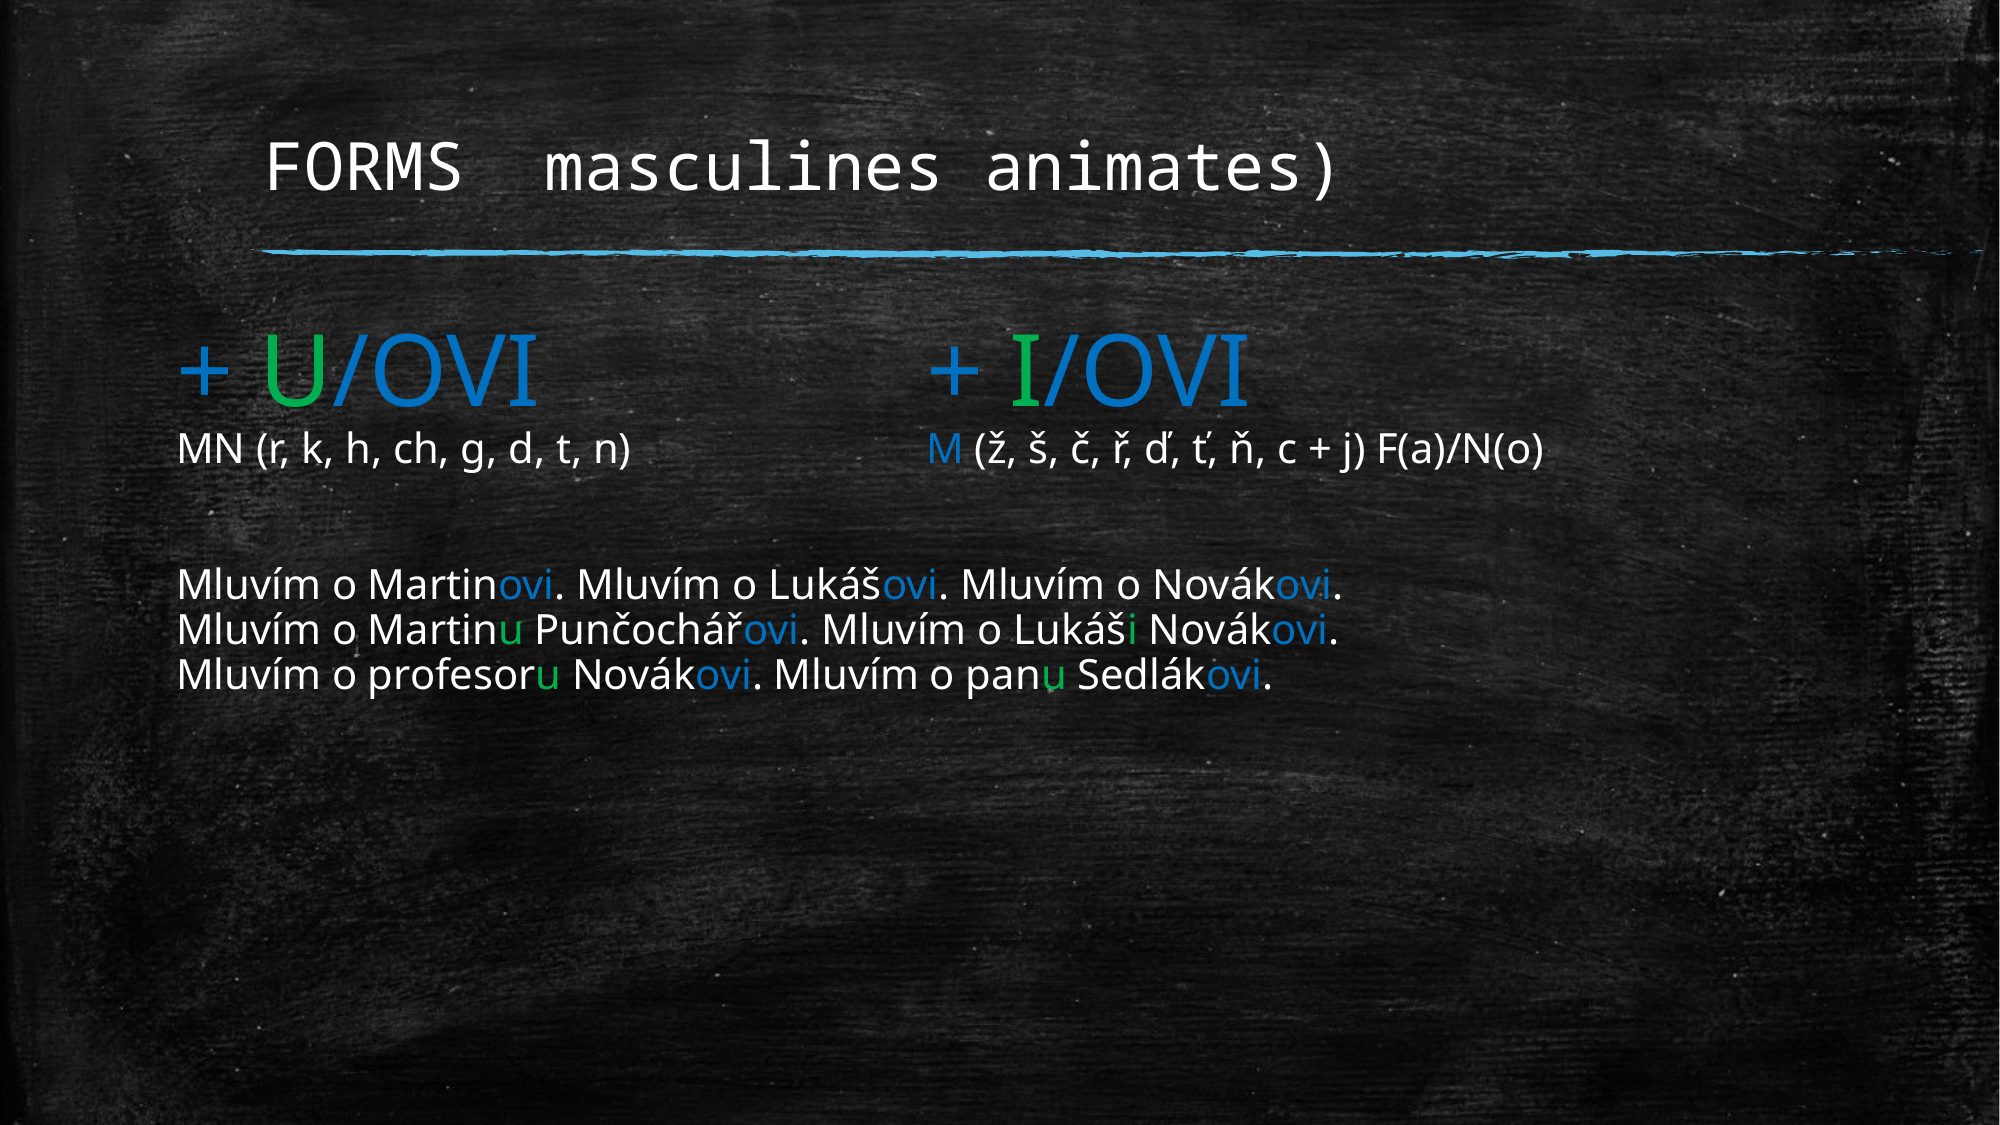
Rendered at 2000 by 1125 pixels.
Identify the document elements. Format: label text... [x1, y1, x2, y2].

title FORMS masculines animates) [249, 45, 1750, 213]
list + U/OVI + I/OVI MN (r, k, h, ch, g, d, t, n) M (ž, š, č, ř, ď, ť, ň, c + j) F(a)/N(o) Mluvím o Martinovi. Mluvím o Lukášovi. Mluvím o Novákovi. Mluvím o Martinu Punčochářovi. Mluvím o Lukáši Novákovi. Mluvím o profesoru Novákovi. Mluvím o panu Sedlákovi. [161, 312, 1922, 1106]
